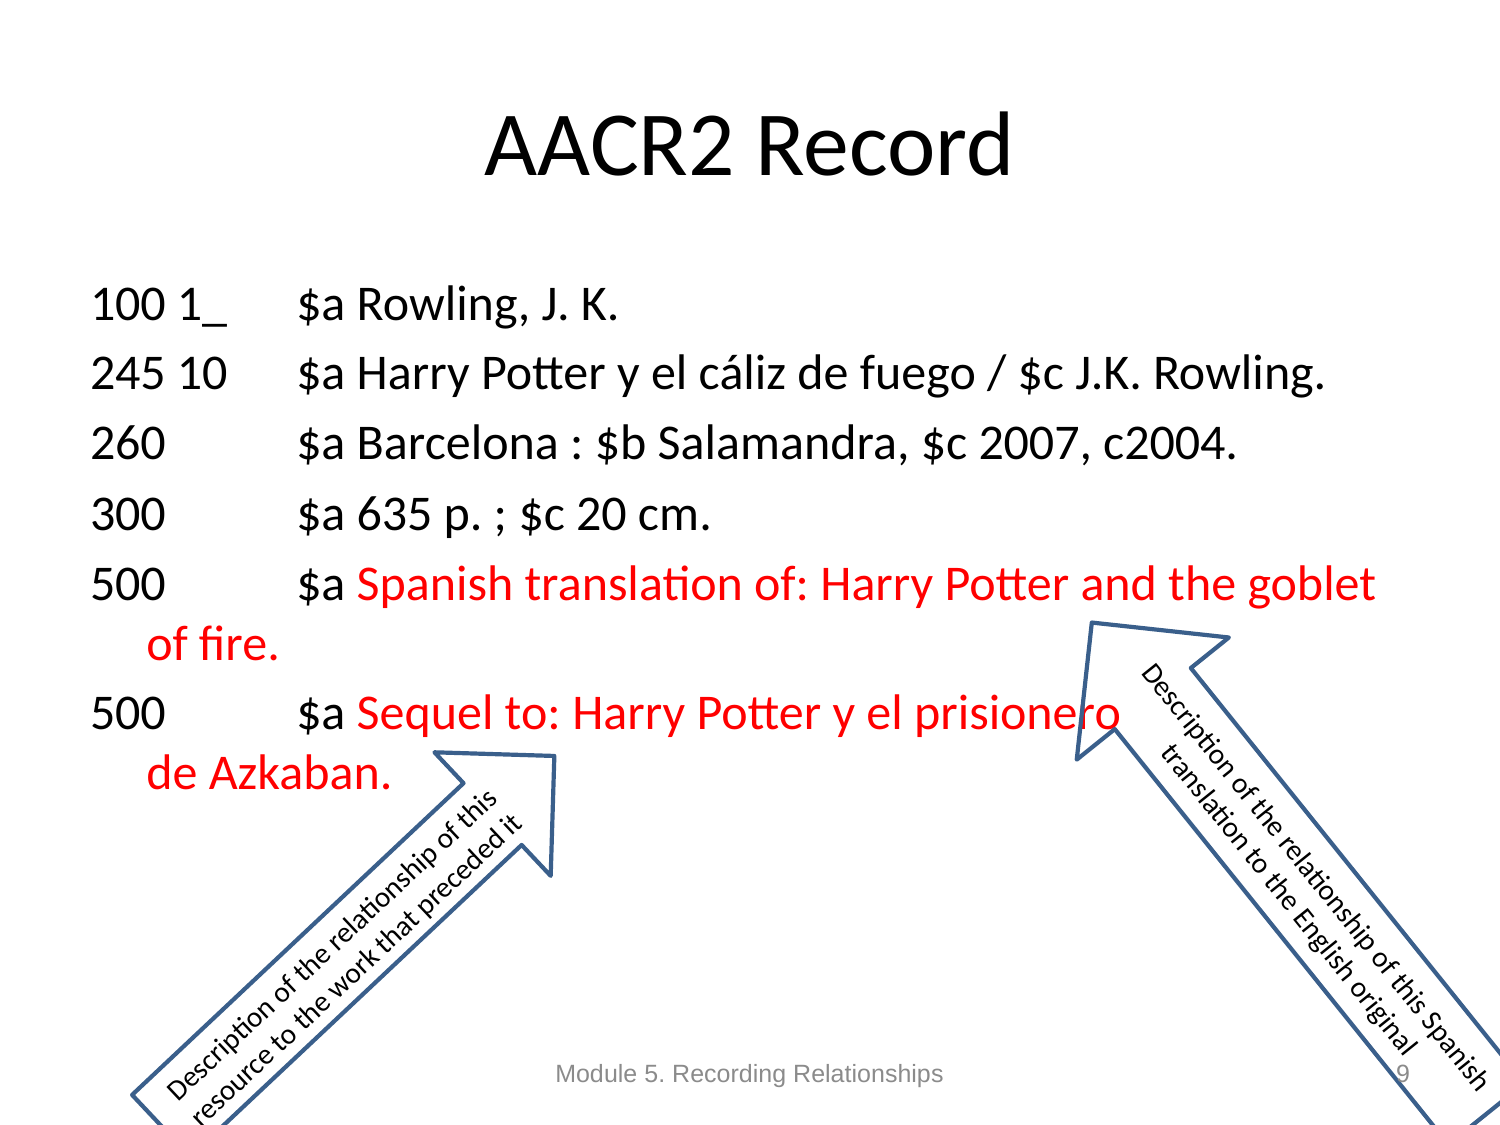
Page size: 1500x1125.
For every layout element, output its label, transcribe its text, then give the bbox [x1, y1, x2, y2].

text_box Description of the relationship of this resource to the work that preceded it [130, 750, 557, 1125]
title AACR2 Record [75, 45, 1425, 233]
text_box Description of the relationship of this Spanish translation to the English original [1074, 620, 1500, 1125]
footer Module 5. Recording Relationships [512, 1042, 988, 1103]
slide_number 9 [1074, 1042, 1425, 1103]
list 100 1_ $a Rowling, J. K. 245 10 $a Harry Potter y el cáliz de fuego / $c J.K. Rowling. 260 $a Barcelona : $b Salamandra, $c 2007, c2004. 300 $a 635 p. ; $c 20 cm. 500 $a Spanish translation of: Harry Potter and the goblet of fire. 500 $a Sequel to: Harry Potter y el prisionero de Azkaban. [75, 262, 1425, 1005]
